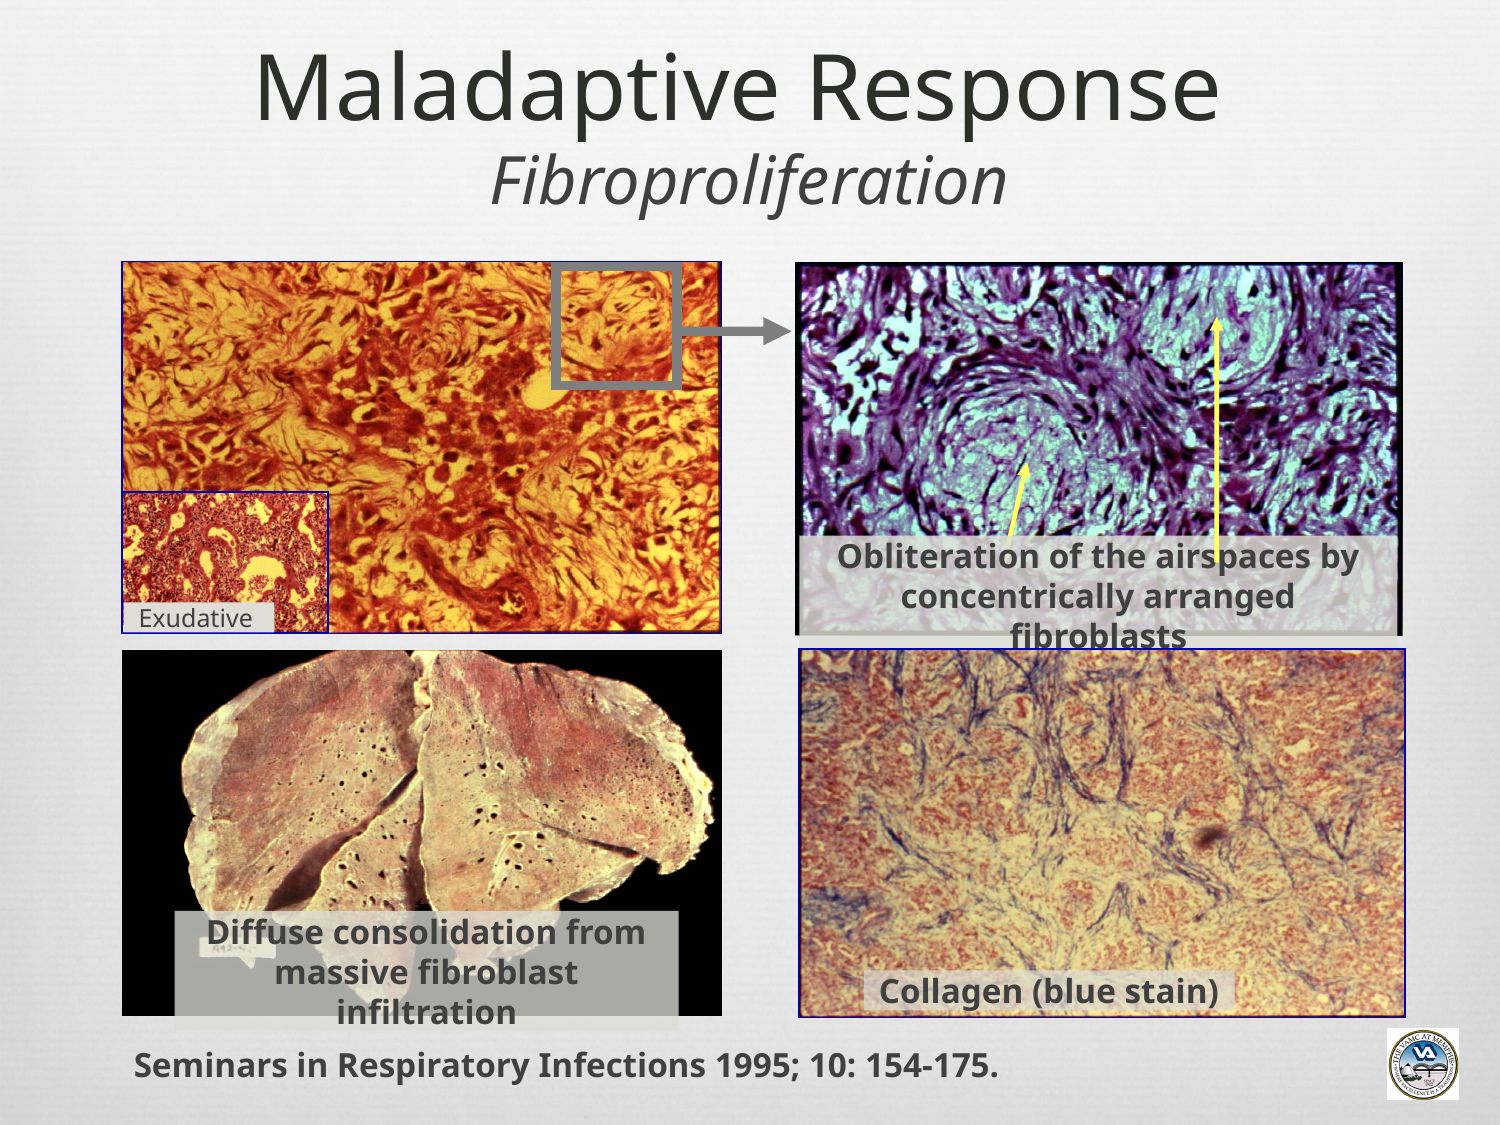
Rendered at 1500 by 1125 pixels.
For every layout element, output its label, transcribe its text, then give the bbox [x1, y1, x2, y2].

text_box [794, 261, 1403, 636]
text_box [122, 261, 793, 634]
picture [1387, 1028, 1459, 1100]
text_box Seminars in Respiratory Infections 1995; 10: 154-175. [118, 1043, 1016, 1084]
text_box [122, 650, 722, 1016]
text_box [799, 649, 1405, 1018]
title Maladaptive Response Fibroproliferation [112, 10, 1388, 236]
